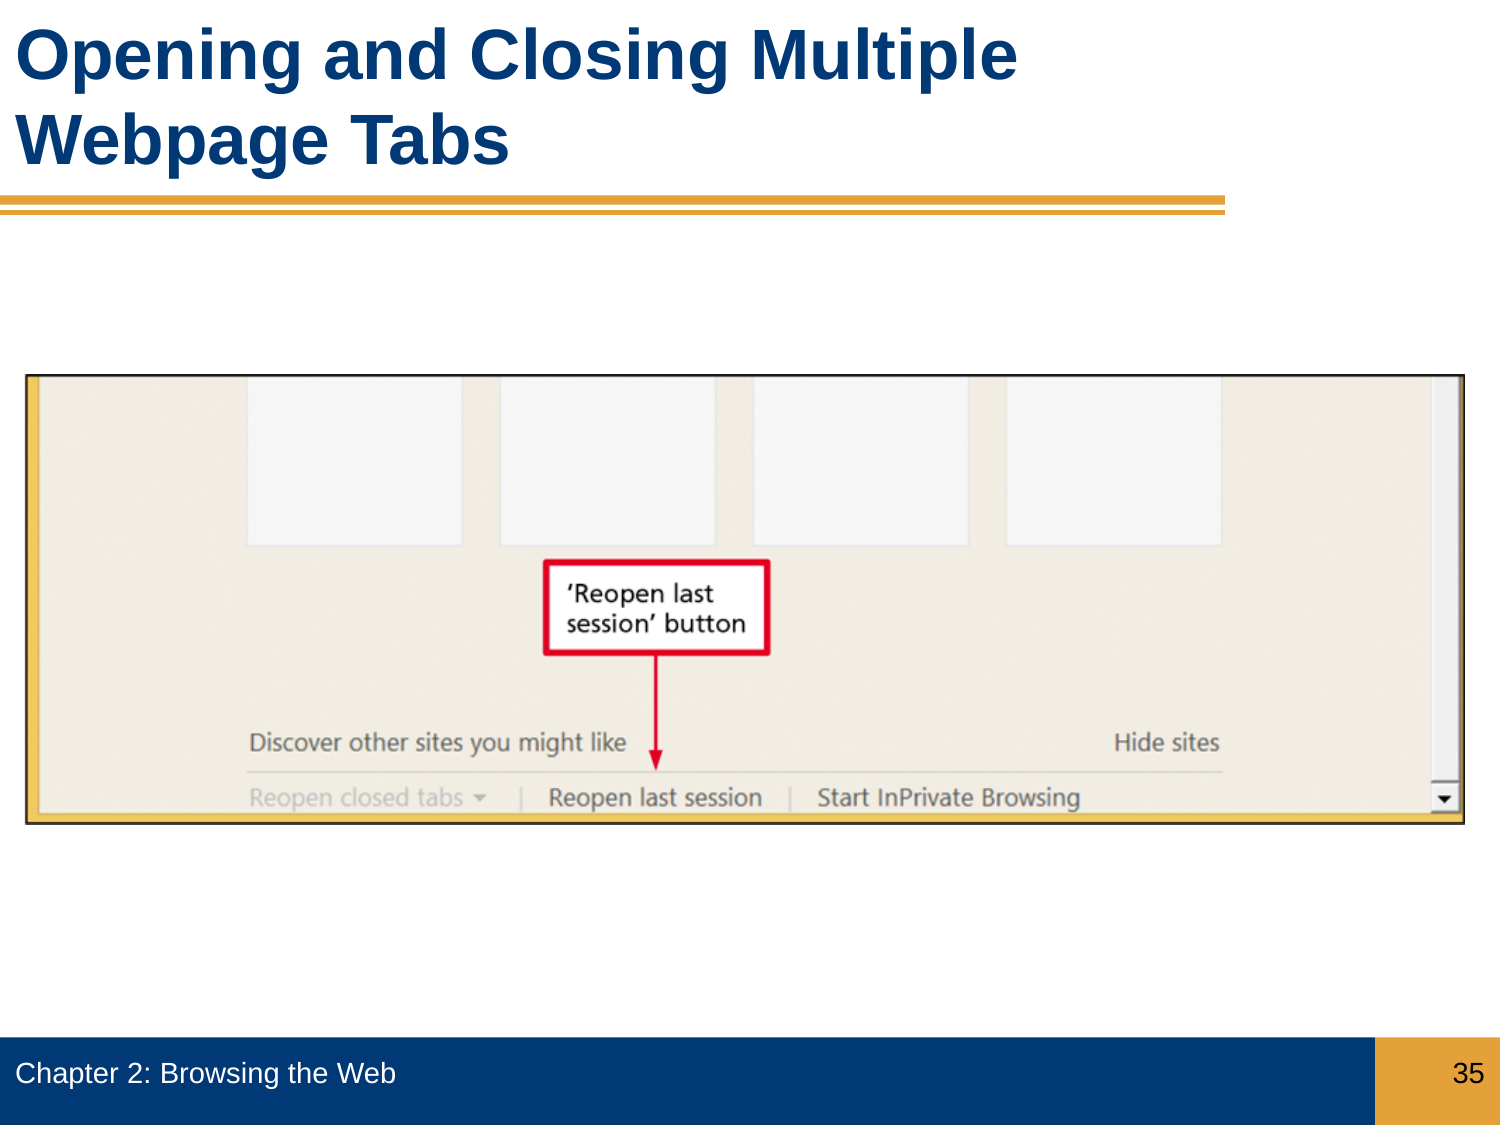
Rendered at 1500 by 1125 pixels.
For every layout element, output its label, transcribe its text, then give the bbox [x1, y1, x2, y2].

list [24, 374, 1466, 826]
title Opening and Closing Multiple Webpage Tabs [0, 0, 1226, 188]
slide_number 35 [1374, 1046, 1500, 1125]
footer Chapter 2: Browsing the Web [0, 1046, 1374, 1125]
